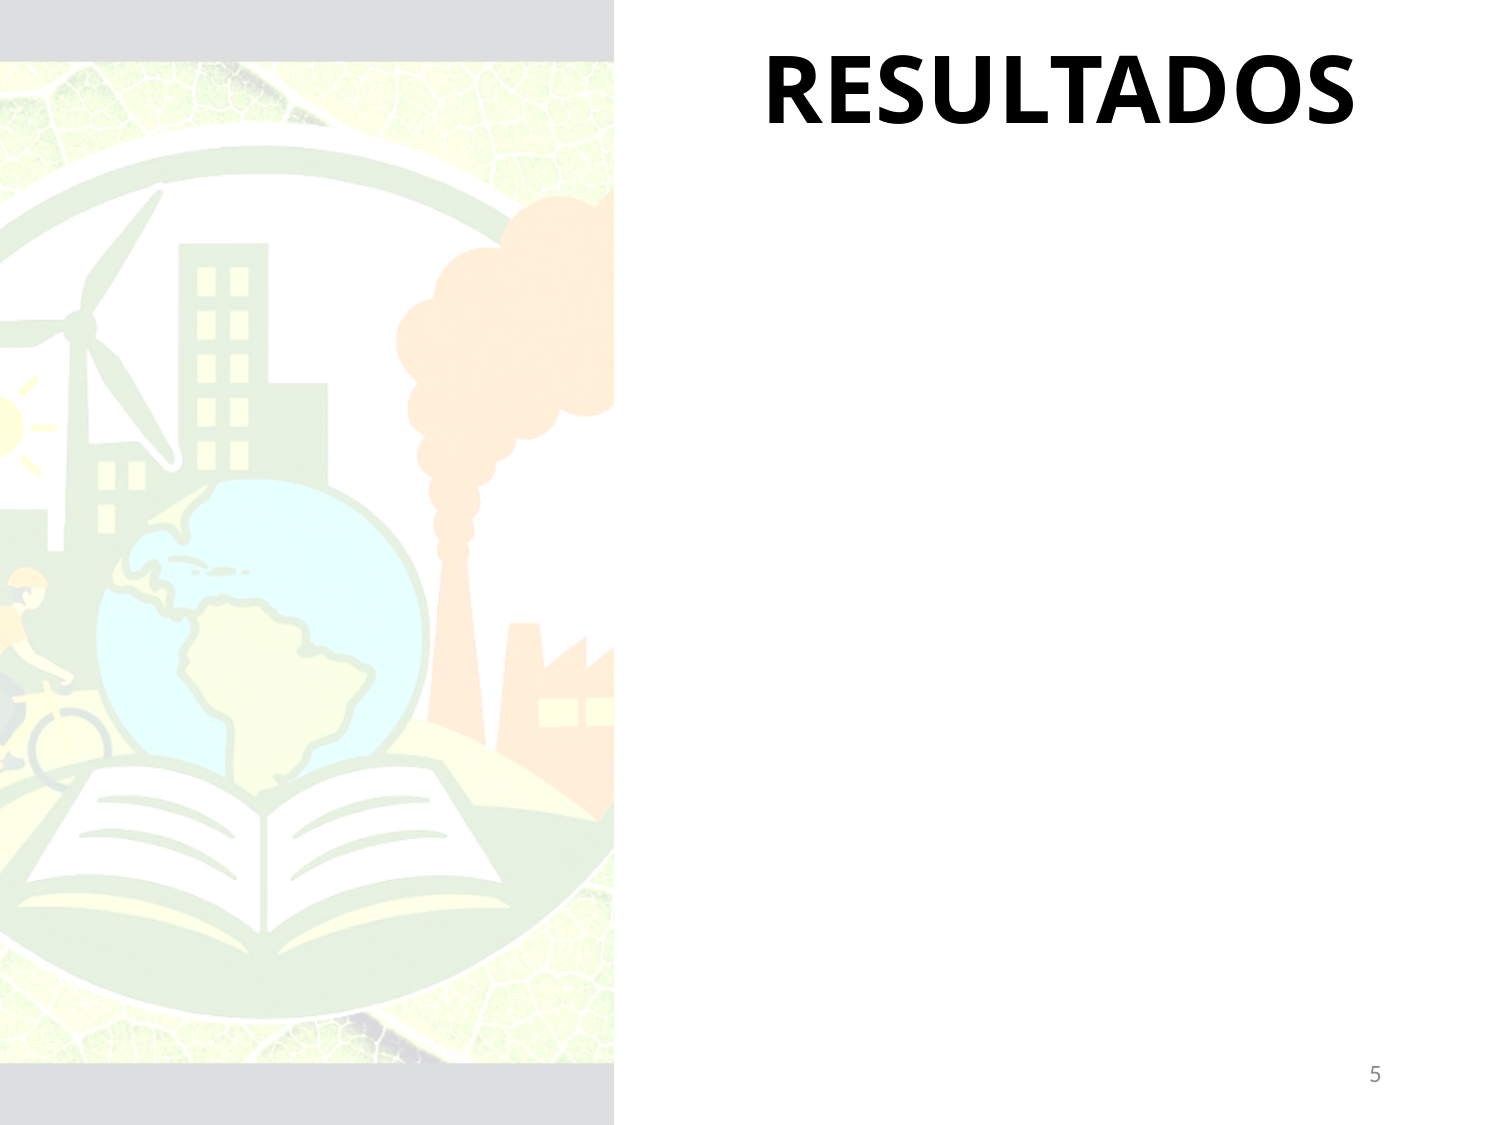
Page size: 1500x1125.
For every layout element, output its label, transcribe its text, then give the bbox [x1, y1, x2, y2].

text_box RESULTADOS [746, 22, 1373, 150]
picture [0, 0, 615, 1125]
slide_number 5 [1059, 1042, 1397, 1103]
